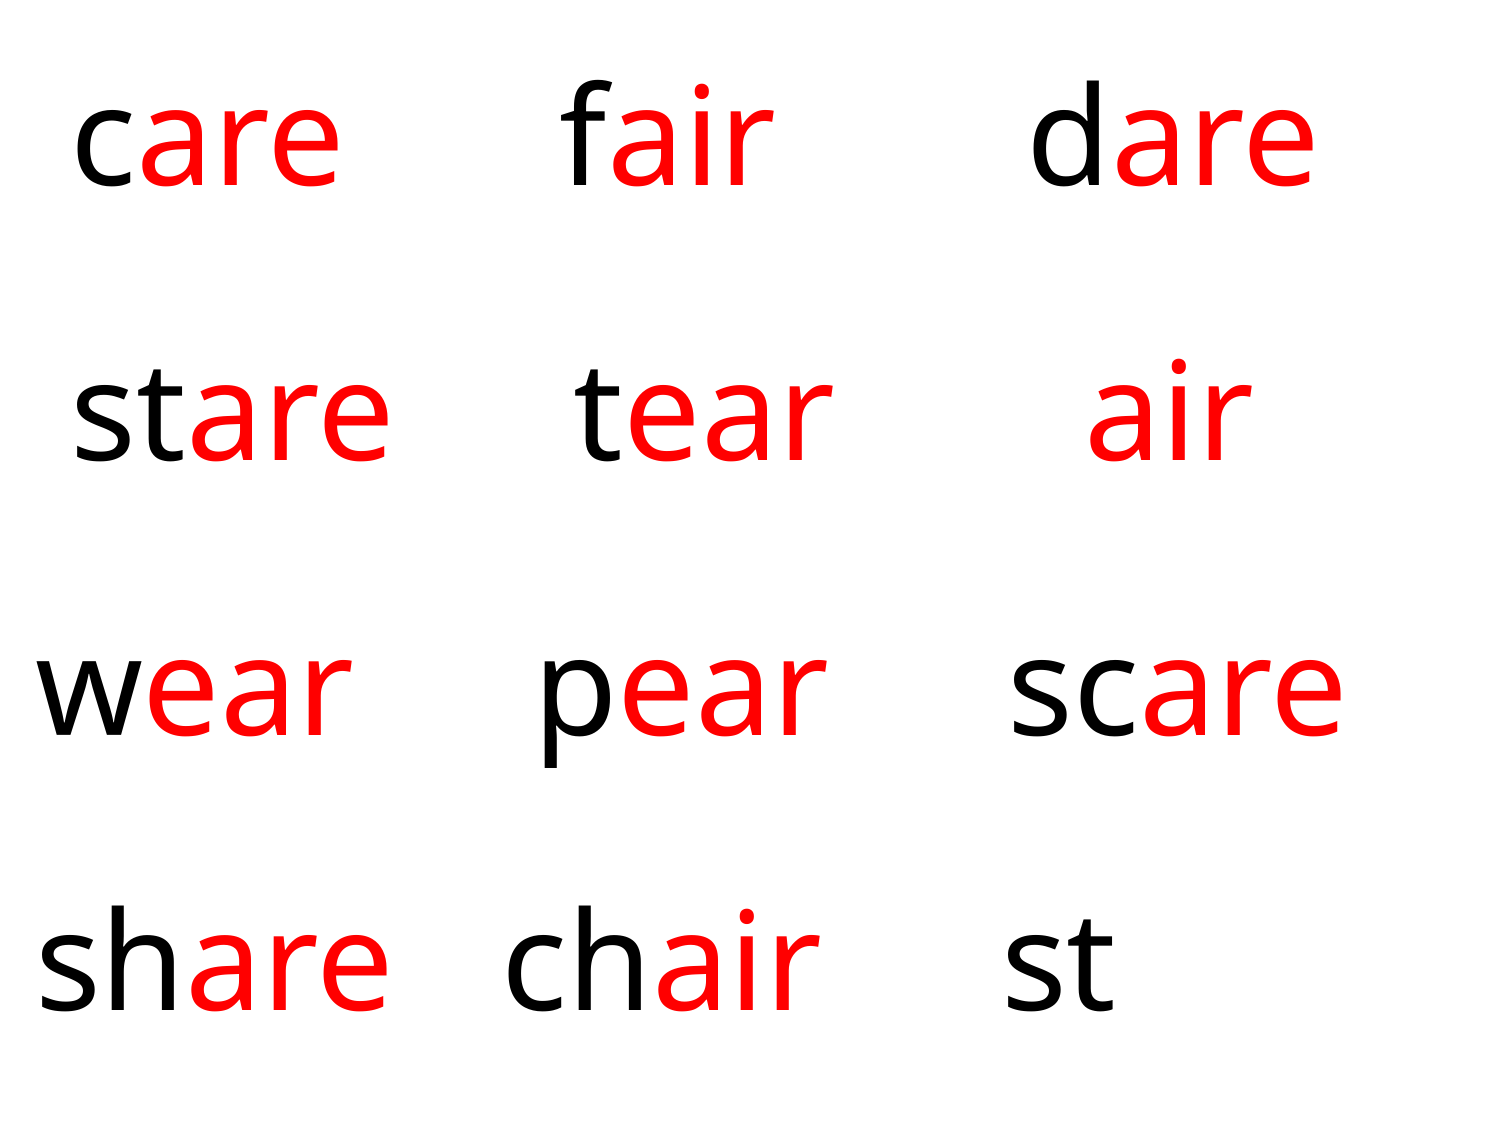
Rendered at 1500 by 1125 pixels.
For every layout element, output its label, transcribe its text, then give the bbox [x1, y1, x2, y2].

text_box care fair dare stare tear air wear pear scare share chair st [20, 40, 1479, 1045]
